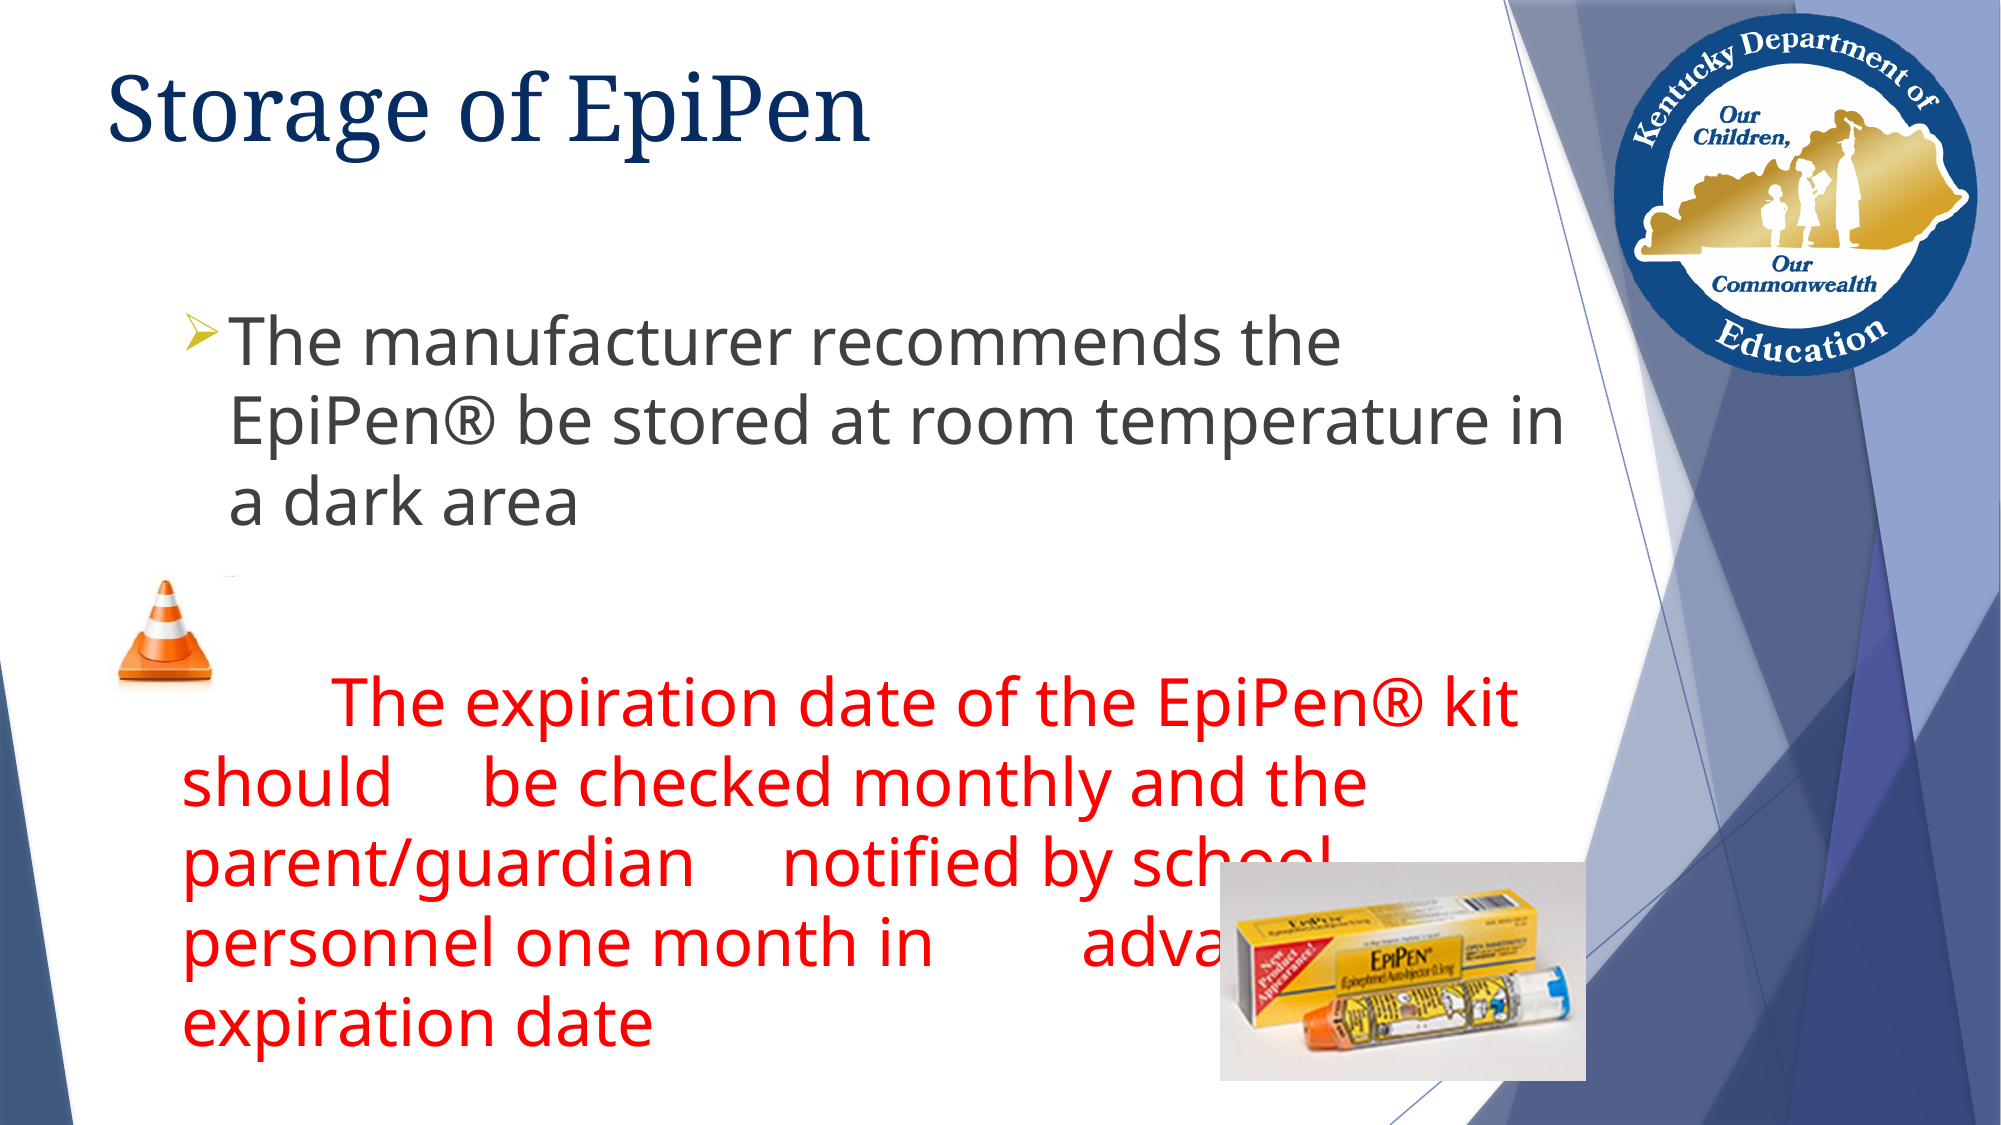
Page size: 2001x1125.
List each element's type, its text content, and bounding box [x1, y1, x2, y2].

picture [1598, 0, 1989, 390]
title Storage of EpiPen [91, 42, 1502, 259]
list The manufacturer recommends the EpiPen® be stored at room temperature in a dark area The expiration date of the EpiPen® kit should be checked monthly and the parent/guardian notified by school personnel one month in advance of the expiration date [91, 290, 1599, 1095]
picture [90, 573, 240, 694]
picture [1220, 861, 1586, 1081]
